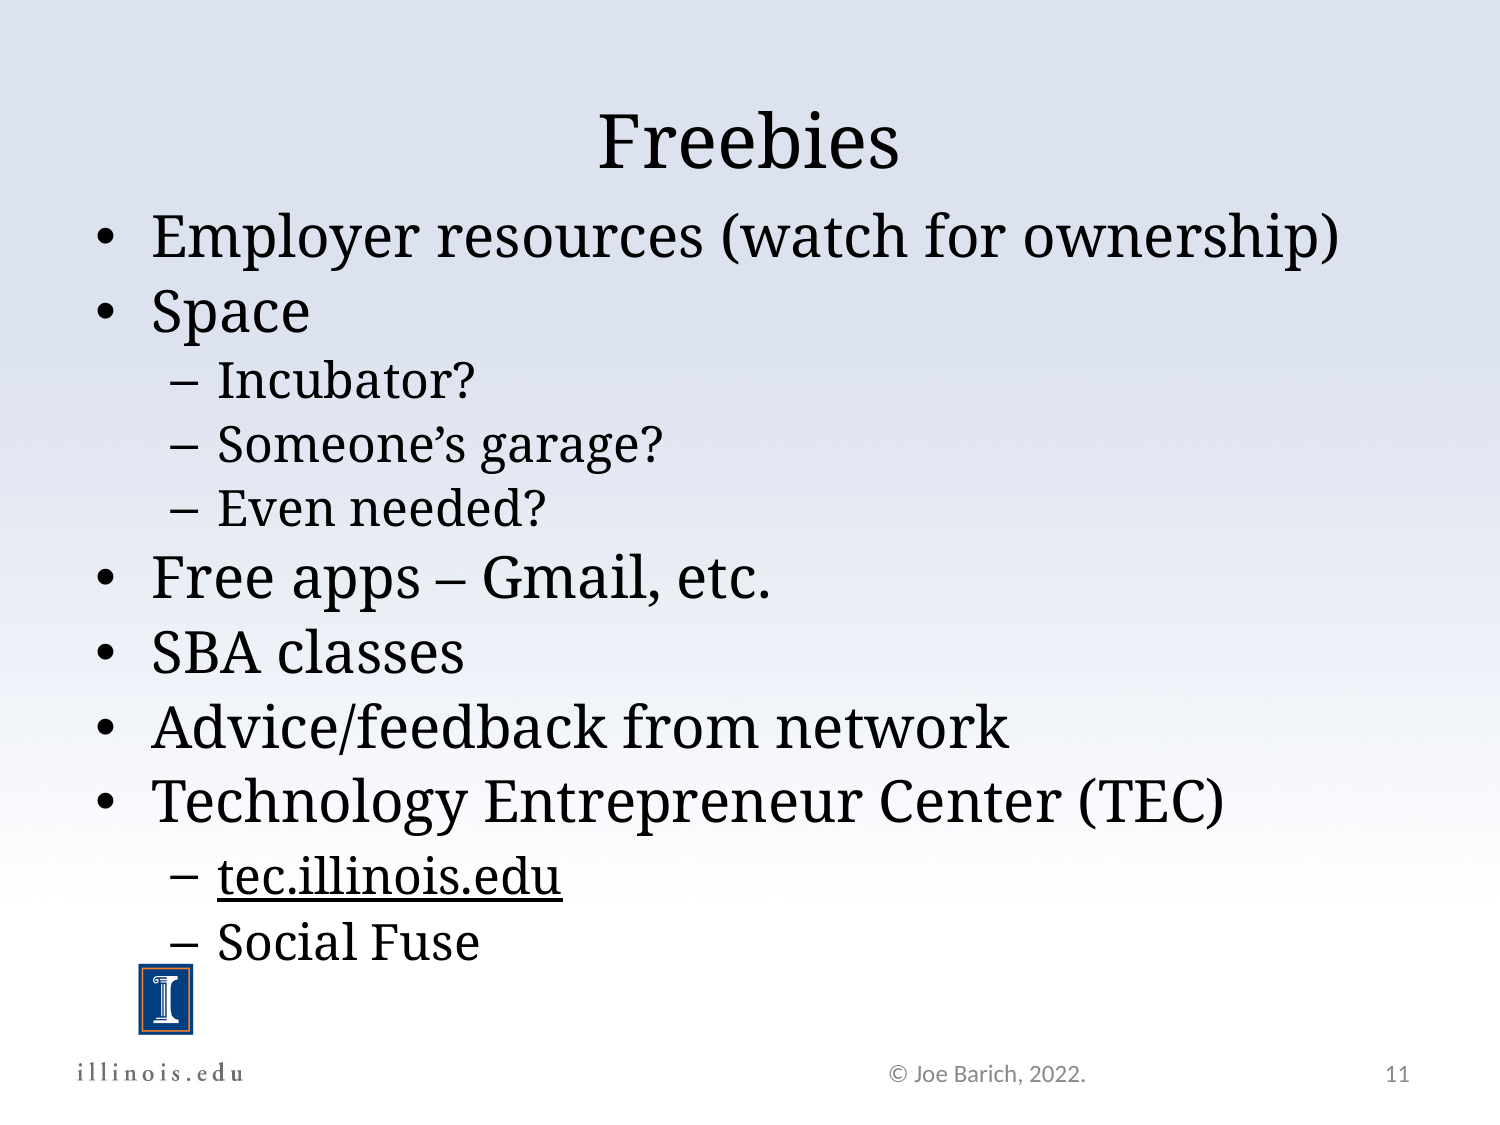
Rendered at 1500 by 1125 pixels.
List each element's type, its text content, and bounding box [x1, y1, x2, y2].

list Employer resources (watch for ownership) Space Incubator? Someone’s garage? Even needed? Free apps – Gmail, etc. SBA classes Advice/feedback from network Technology Entrepreneur Center (TEC) tec.illinois.edu Social Fuse [80, 200, 1450, 1025]
title Freebies [75, 45, 1425, 233]
slide_number 11 [1250, 1042, 1425, 1103]
footer © Joe Barich, 2022. [750, 1042, 1225, 1103]
picture [0, 0, 1500, 1125]
